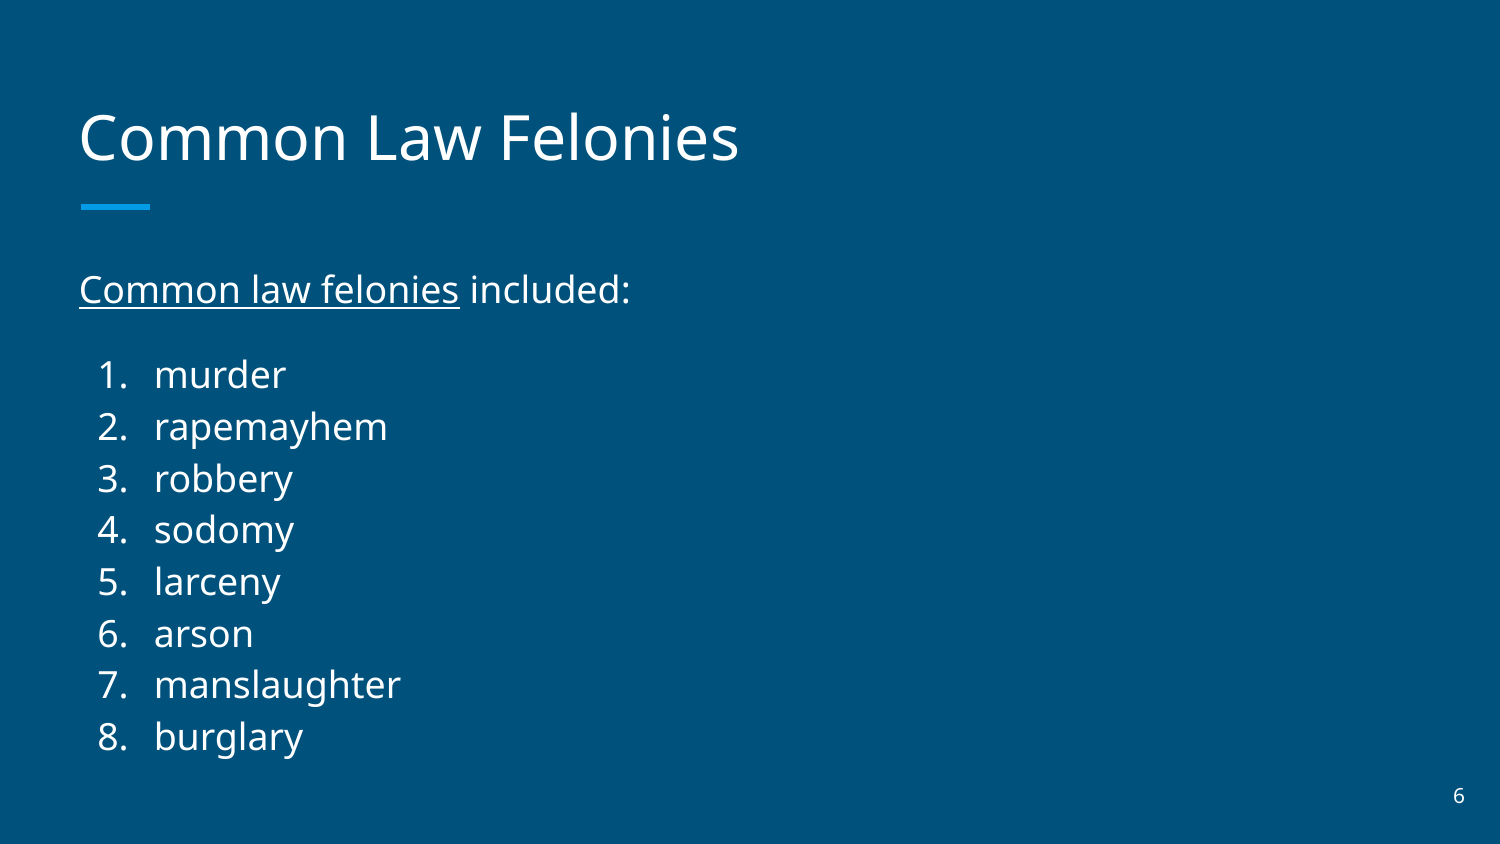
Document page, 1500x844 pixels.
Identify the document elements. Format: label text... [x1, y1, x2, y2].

title Common Law Felonies [63, 75, 1437, 188]
slide_number ‹#› [1389, 764, 1480, 830]
list Common law felonies included: murder rapemayhem robbery sodomy larceny arson manslaughter burglary [63, 244, 1437, 765]
